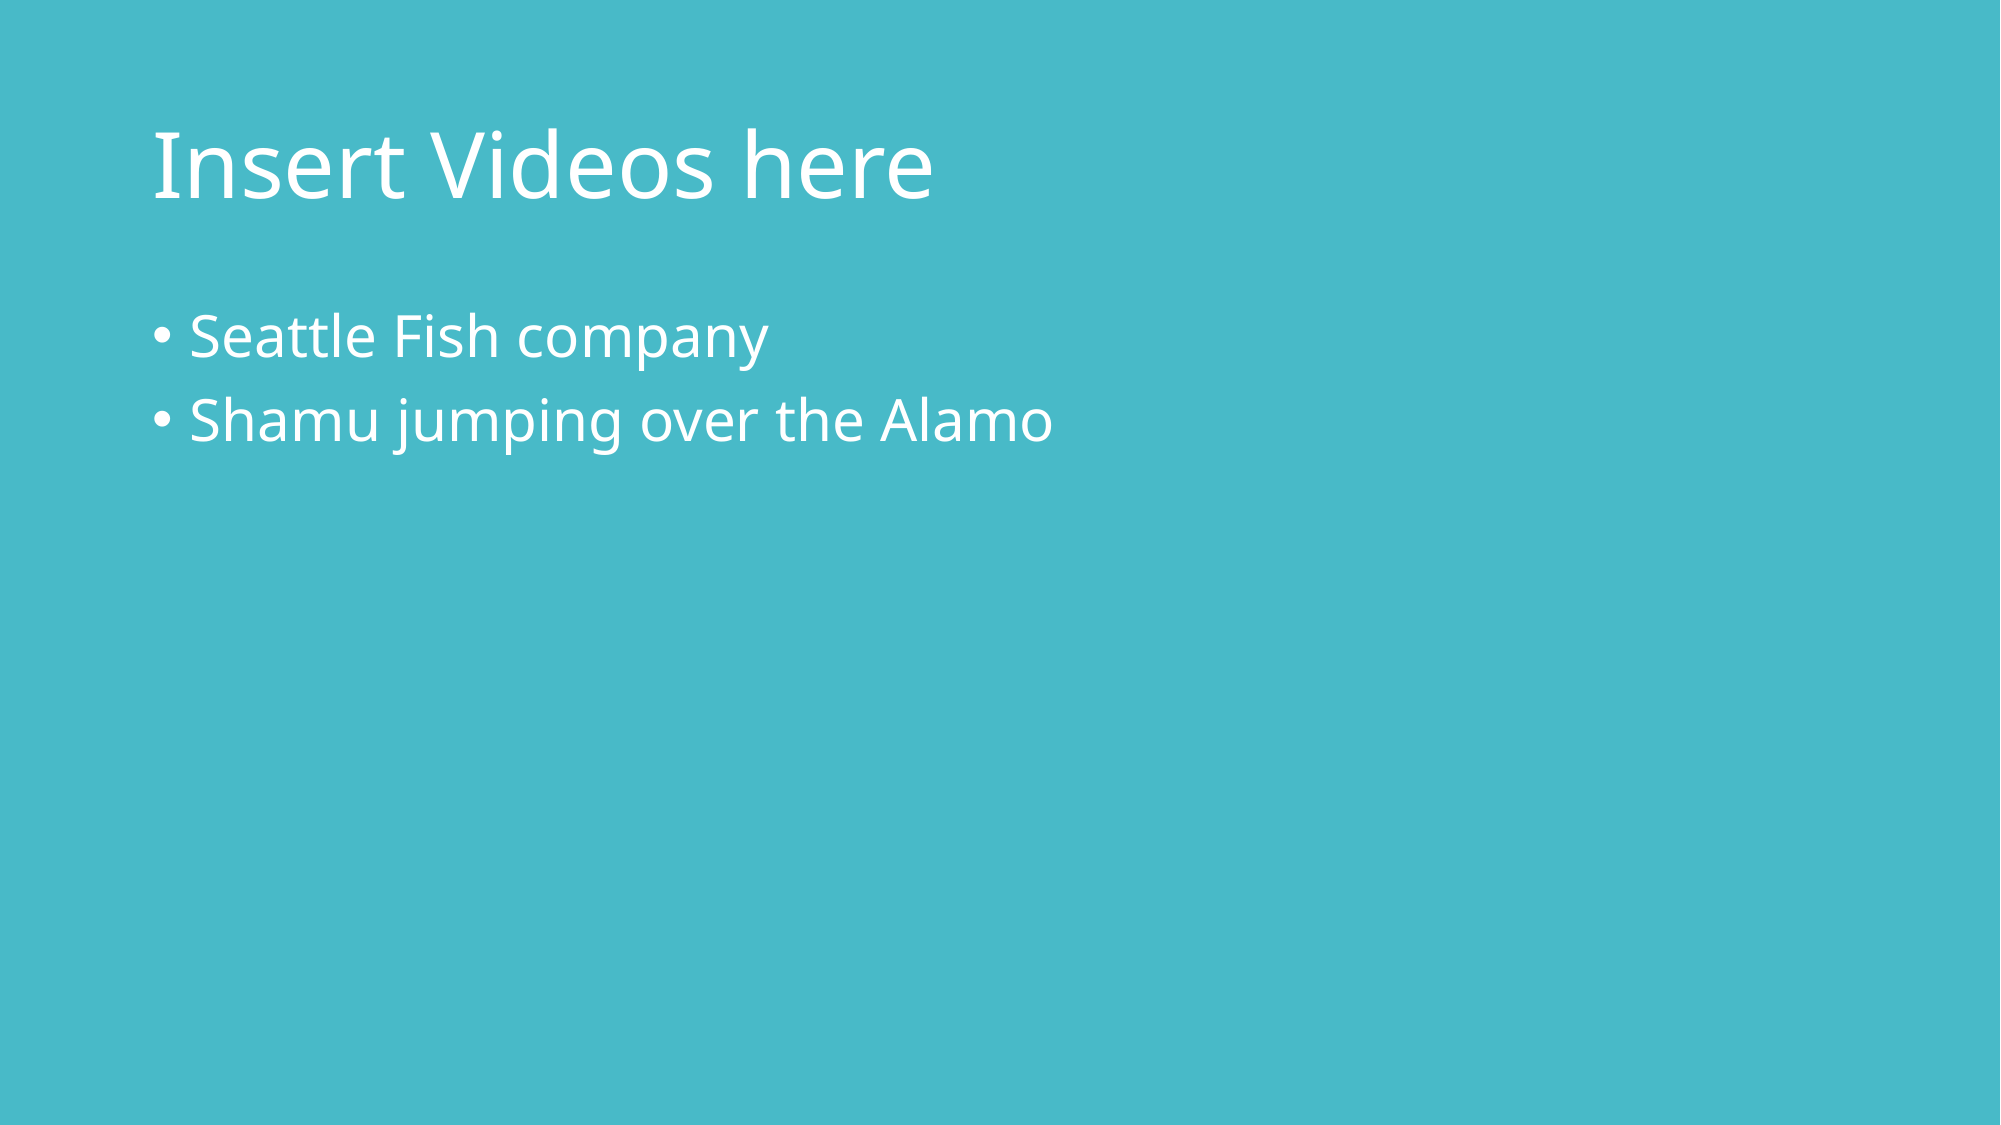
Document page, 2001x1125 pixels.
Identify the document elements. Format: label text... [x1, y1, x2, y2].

title Insert Videos here [137, 59, 1863, 278]
list Seattle Fish company Shamu jumping over the Alamo [137, 299, 1863, 1014]
